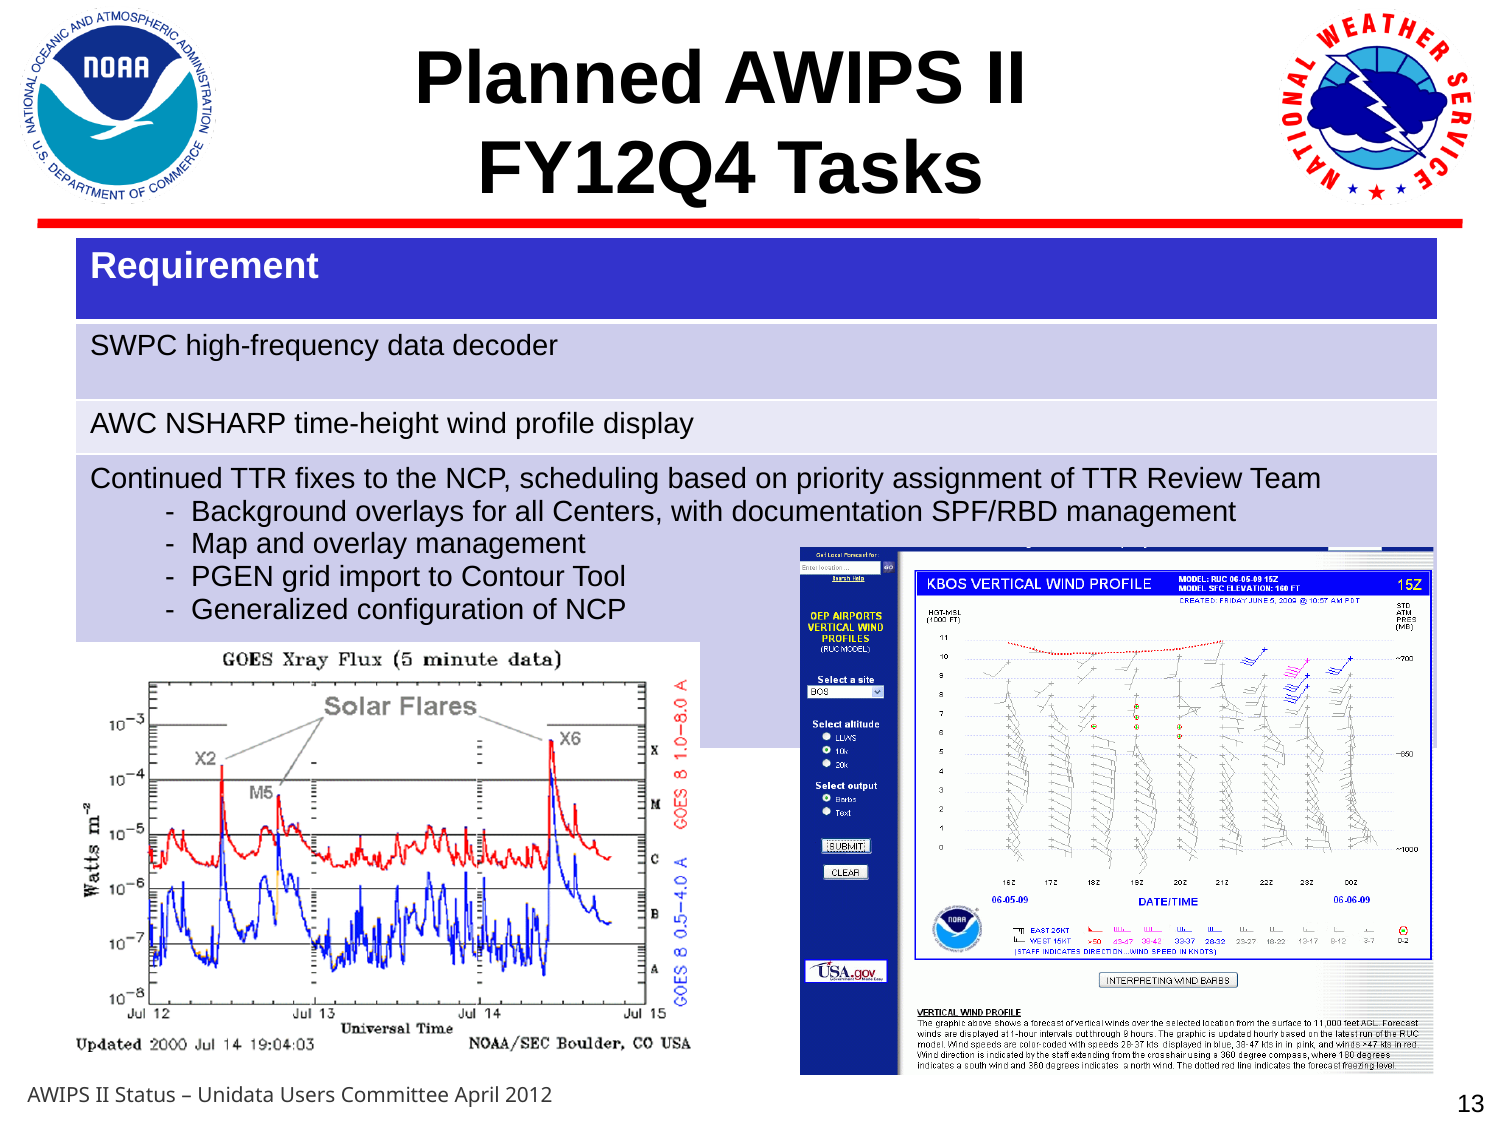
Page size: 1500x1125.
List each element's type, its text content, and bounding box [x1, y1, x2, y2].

table_cell SWPC high-frequency data decoder [76, 324, 1437, 399]
title Planned AWIPS II FY12Q4 Tasks [212, 24, 1279, 213]
text_box 13 [1425, 1049, 1500, 1125]
picture [18, 5, 217, 204]
table_cell Continued TTR fixes to the NCP, scheduling based on priority assignment of TTR Review Team - Background overlays for all Centers, with documentation SPF/RBD management - Map and overlay management - PGEN grid import to Contour Tool - Generalized configuration of NCP [76, 455, 1437, 748]
table_header Requirement [76, 238, 1437, 319]
picture [799, 547, 1434, 1076]
text_box AWIPS II Status – Unidata Users Committee April 2012 [12, 1062, 1425, 1125]
table_cell AWC NSHARP time-height wind profile display [76, 401, 1437, 453]
picture [1278, 8, 1476, 206]
picture [74, 642, 701, 1052]
